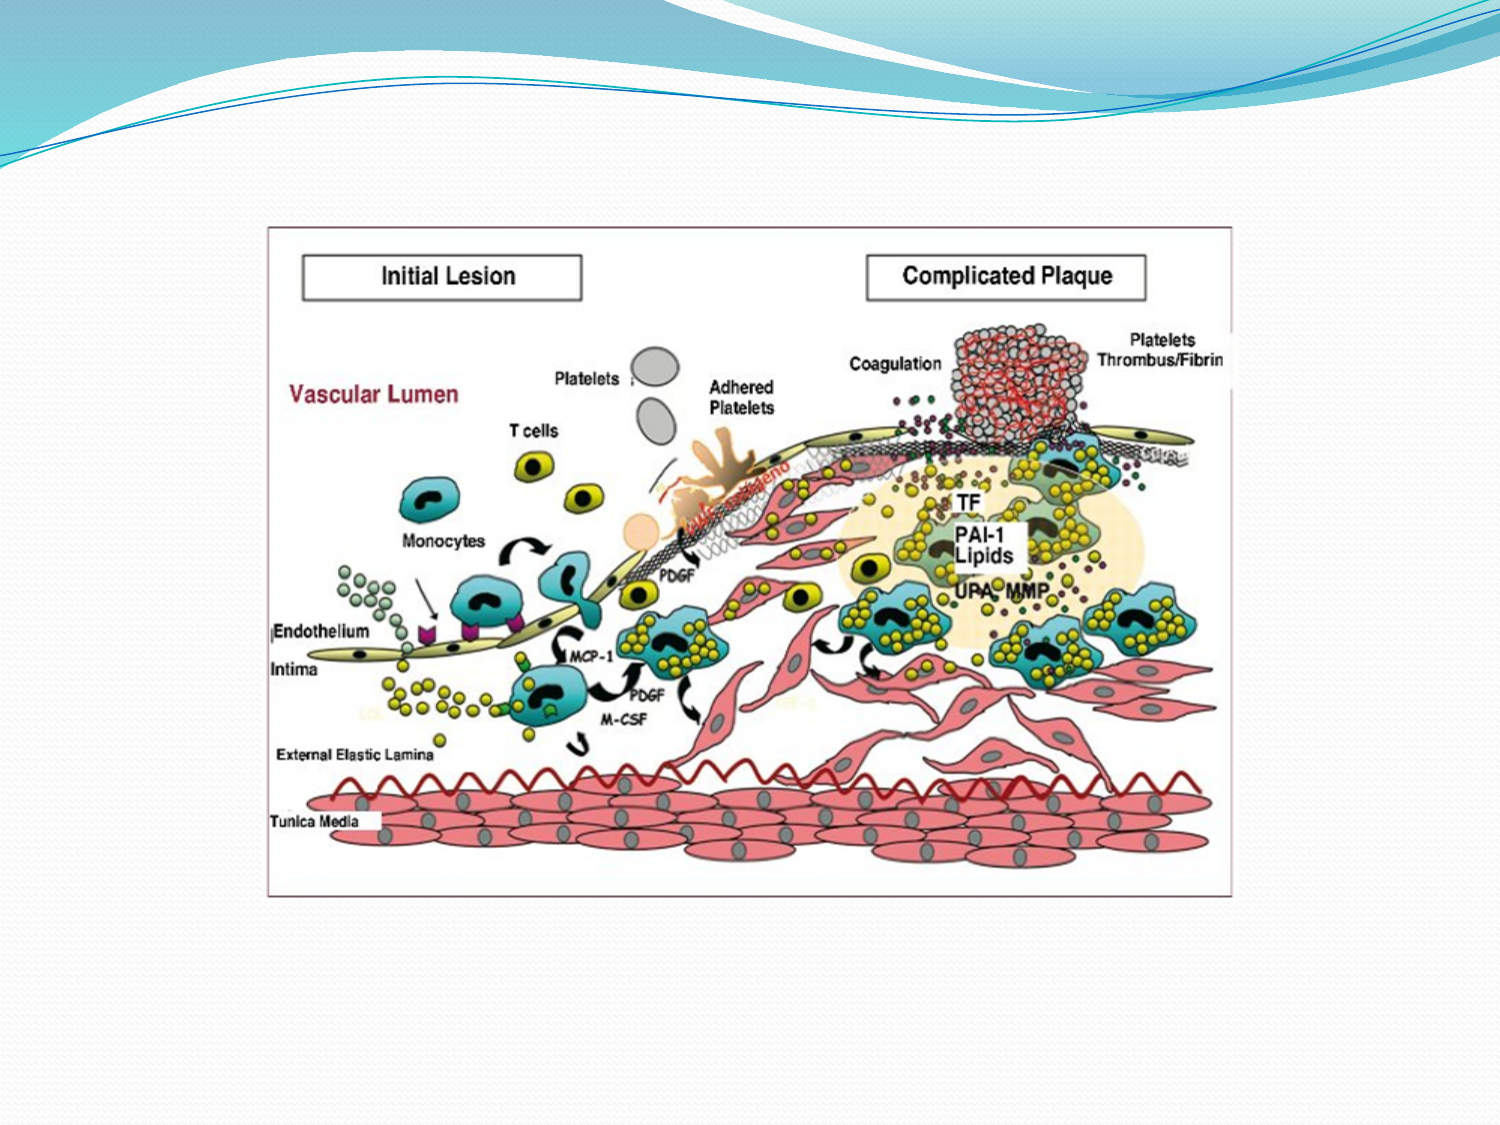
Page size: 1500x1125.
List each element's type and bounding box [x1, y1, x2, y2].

picture [262, 222, 1238, 903]
